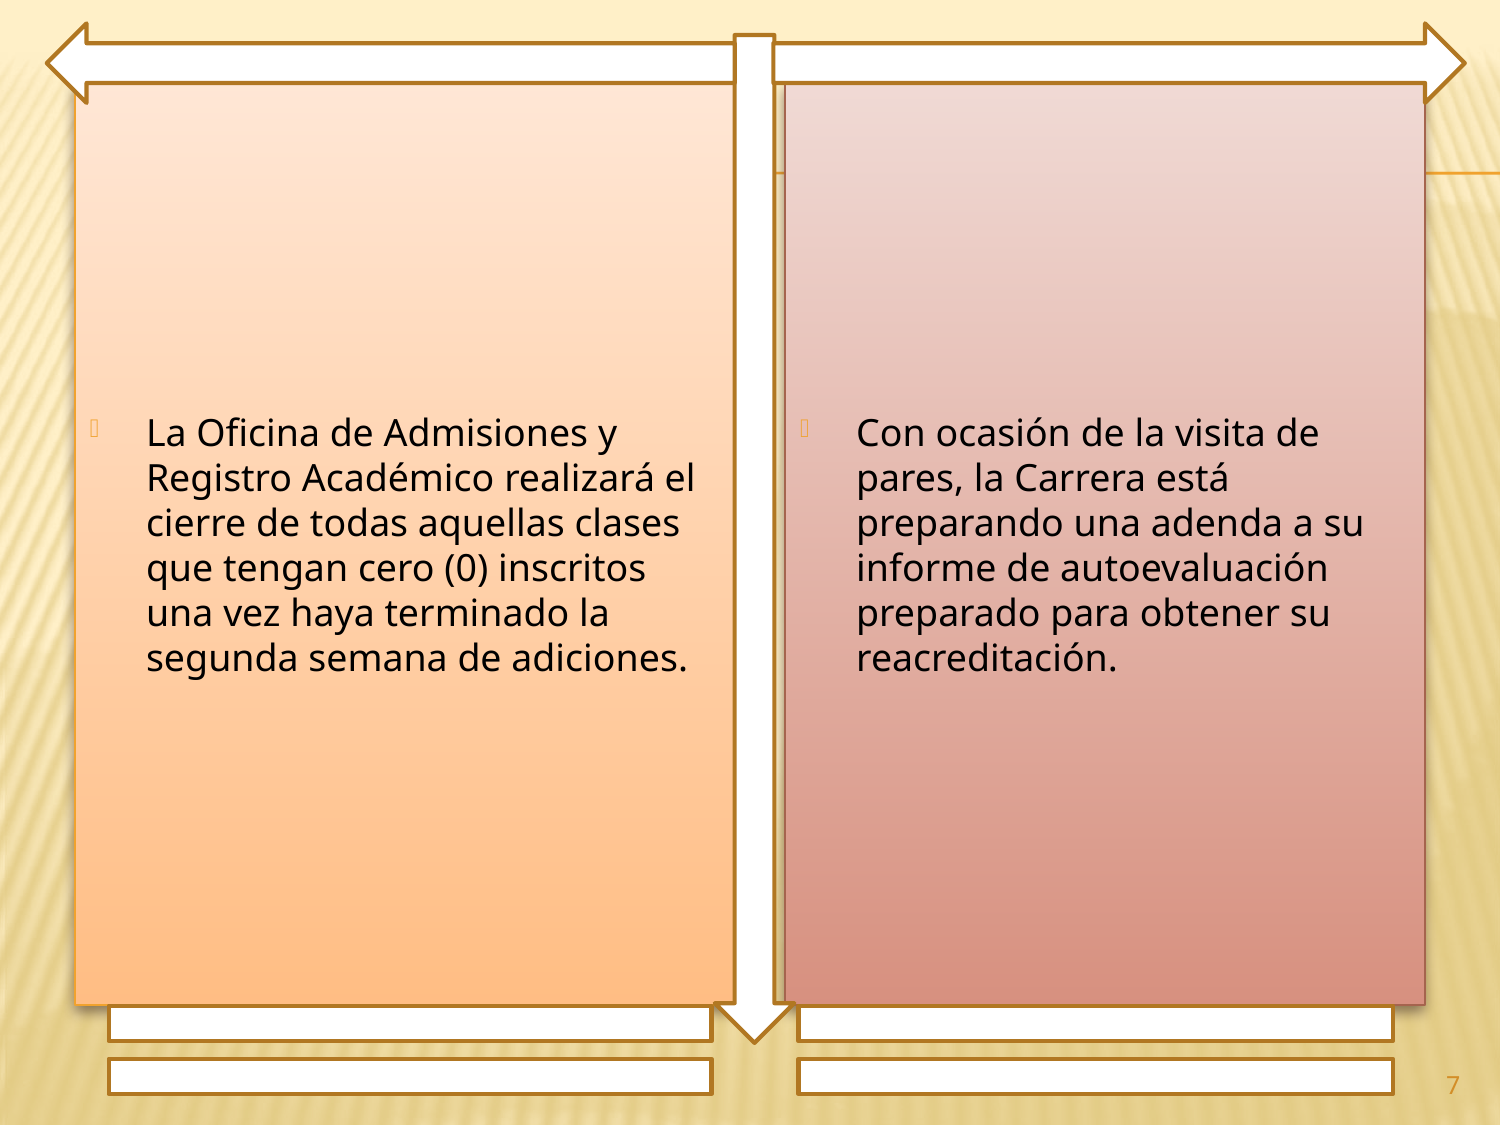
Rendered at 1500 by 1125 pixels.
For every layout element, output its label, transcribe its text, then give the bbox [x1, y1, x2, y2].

text_box [771, 21, 1467, 105]
list Con ocasión de la visita de pares, la Carrera está preparando una adenda a su informe de autoevaluación preparado para obtener su reacreditación. [784, 86, 1426, 1006]
text_box [44, 21, 737, 105]
text_box [107, 1004, 714, 1043]
text_box [796, 1004, 1395, 1043]
text_box [796, 1057, 1395, 1096]
list La Oficina de Admisiones y Registro Académico realizará el cierre de todas aquellas clases que tengan cero (0) inscritos una vez haya terminado la segunda semana de adiciones. [74, 86, 732, 1006]
text_box [107, 1057, 714, 1096]
text_box [712, 32, 797, 1046]
slide_number 7 [1350, 1062, 1475, 1103]
